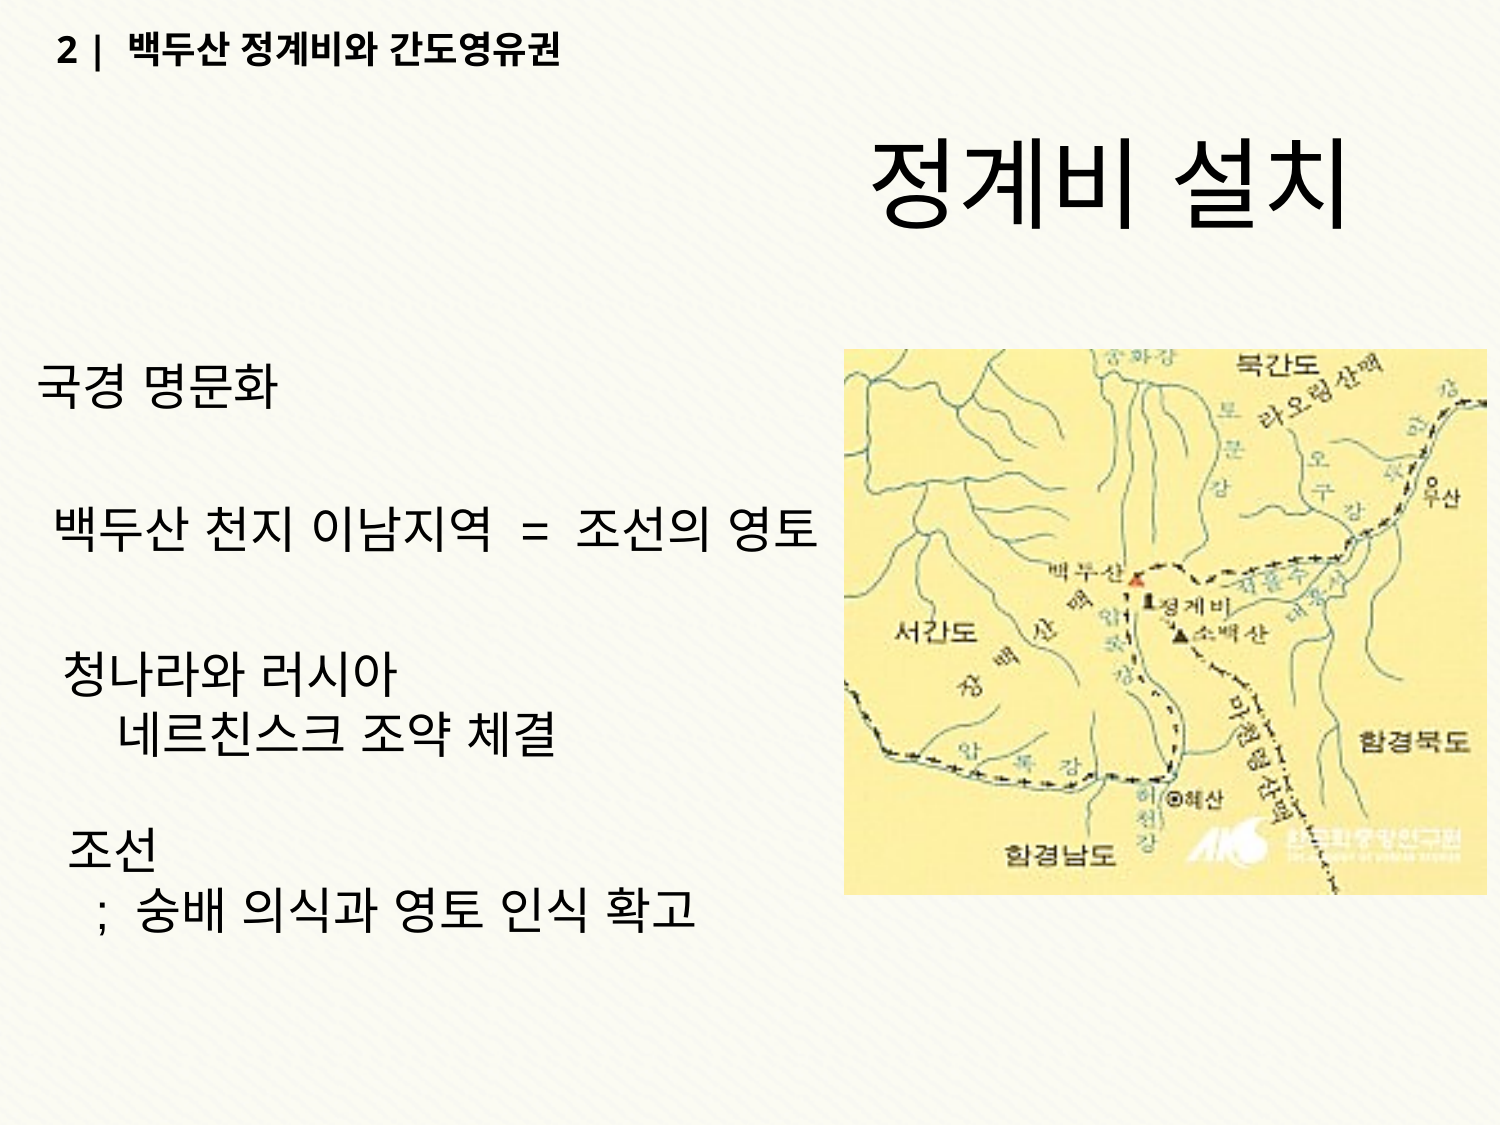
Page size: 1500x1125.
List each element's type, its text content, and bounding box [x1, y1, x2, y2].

text_box 조선 ; 숭배 의식과 영토 인식 확고 [52, 812, 727, 947]
text_box 정계비 설치 [852, 113, 1371, 249]
text_box 백두산 천지 이남지역 = 조선의 영토 [37, 491, 835, 567]
picture [0, 0, 1500, 1125]
text_box 2 | 백두산 정계비와 간도영유권 [41, 19, 578, 79]
text_box 청나라와 러시아 네르친스크 조약 체결 [47, 636, 574, 771]
text_box 국경 명문화 [21, 348, 295, 423]
